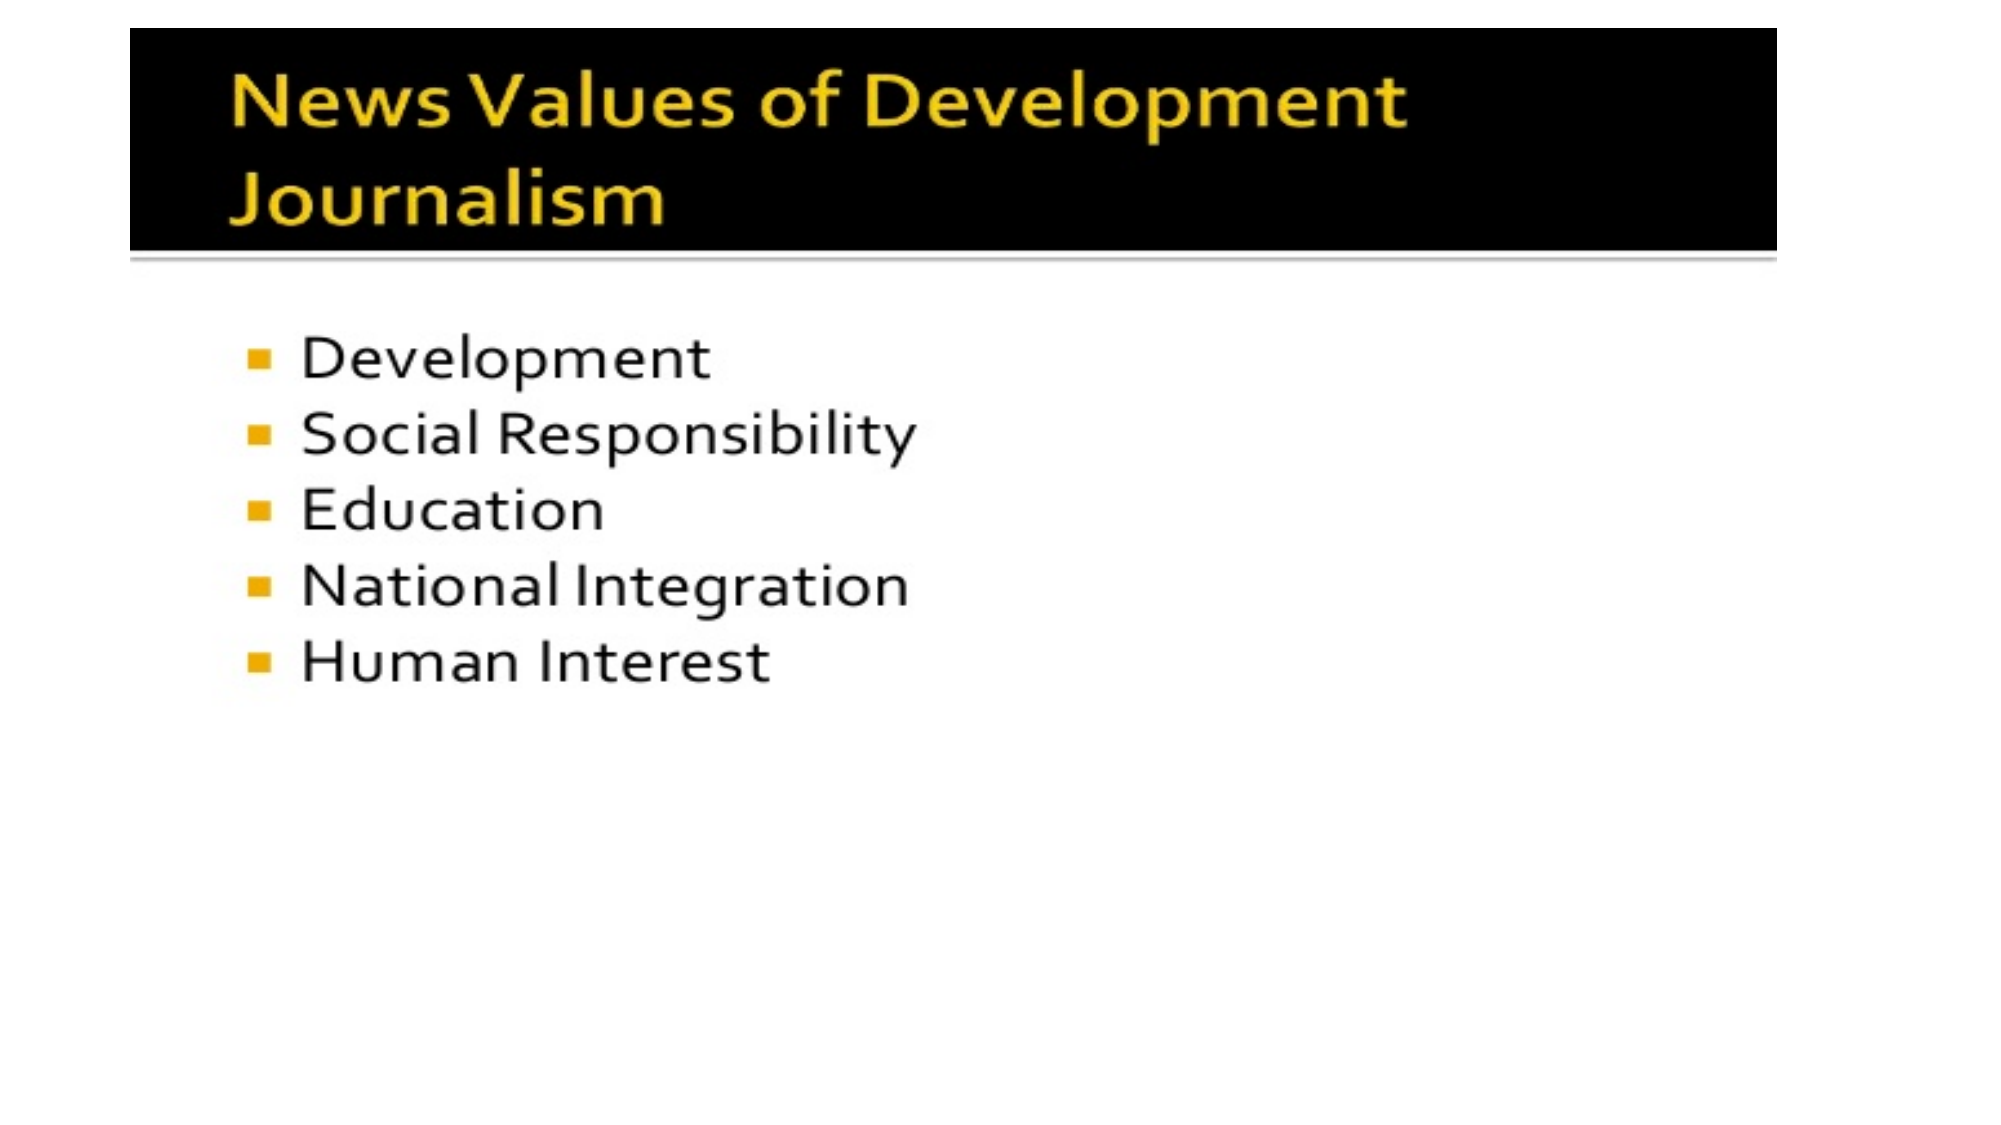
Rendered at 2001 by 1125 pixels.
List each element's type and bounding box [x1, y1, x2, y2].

list [130, 28, 1776, 1097]
